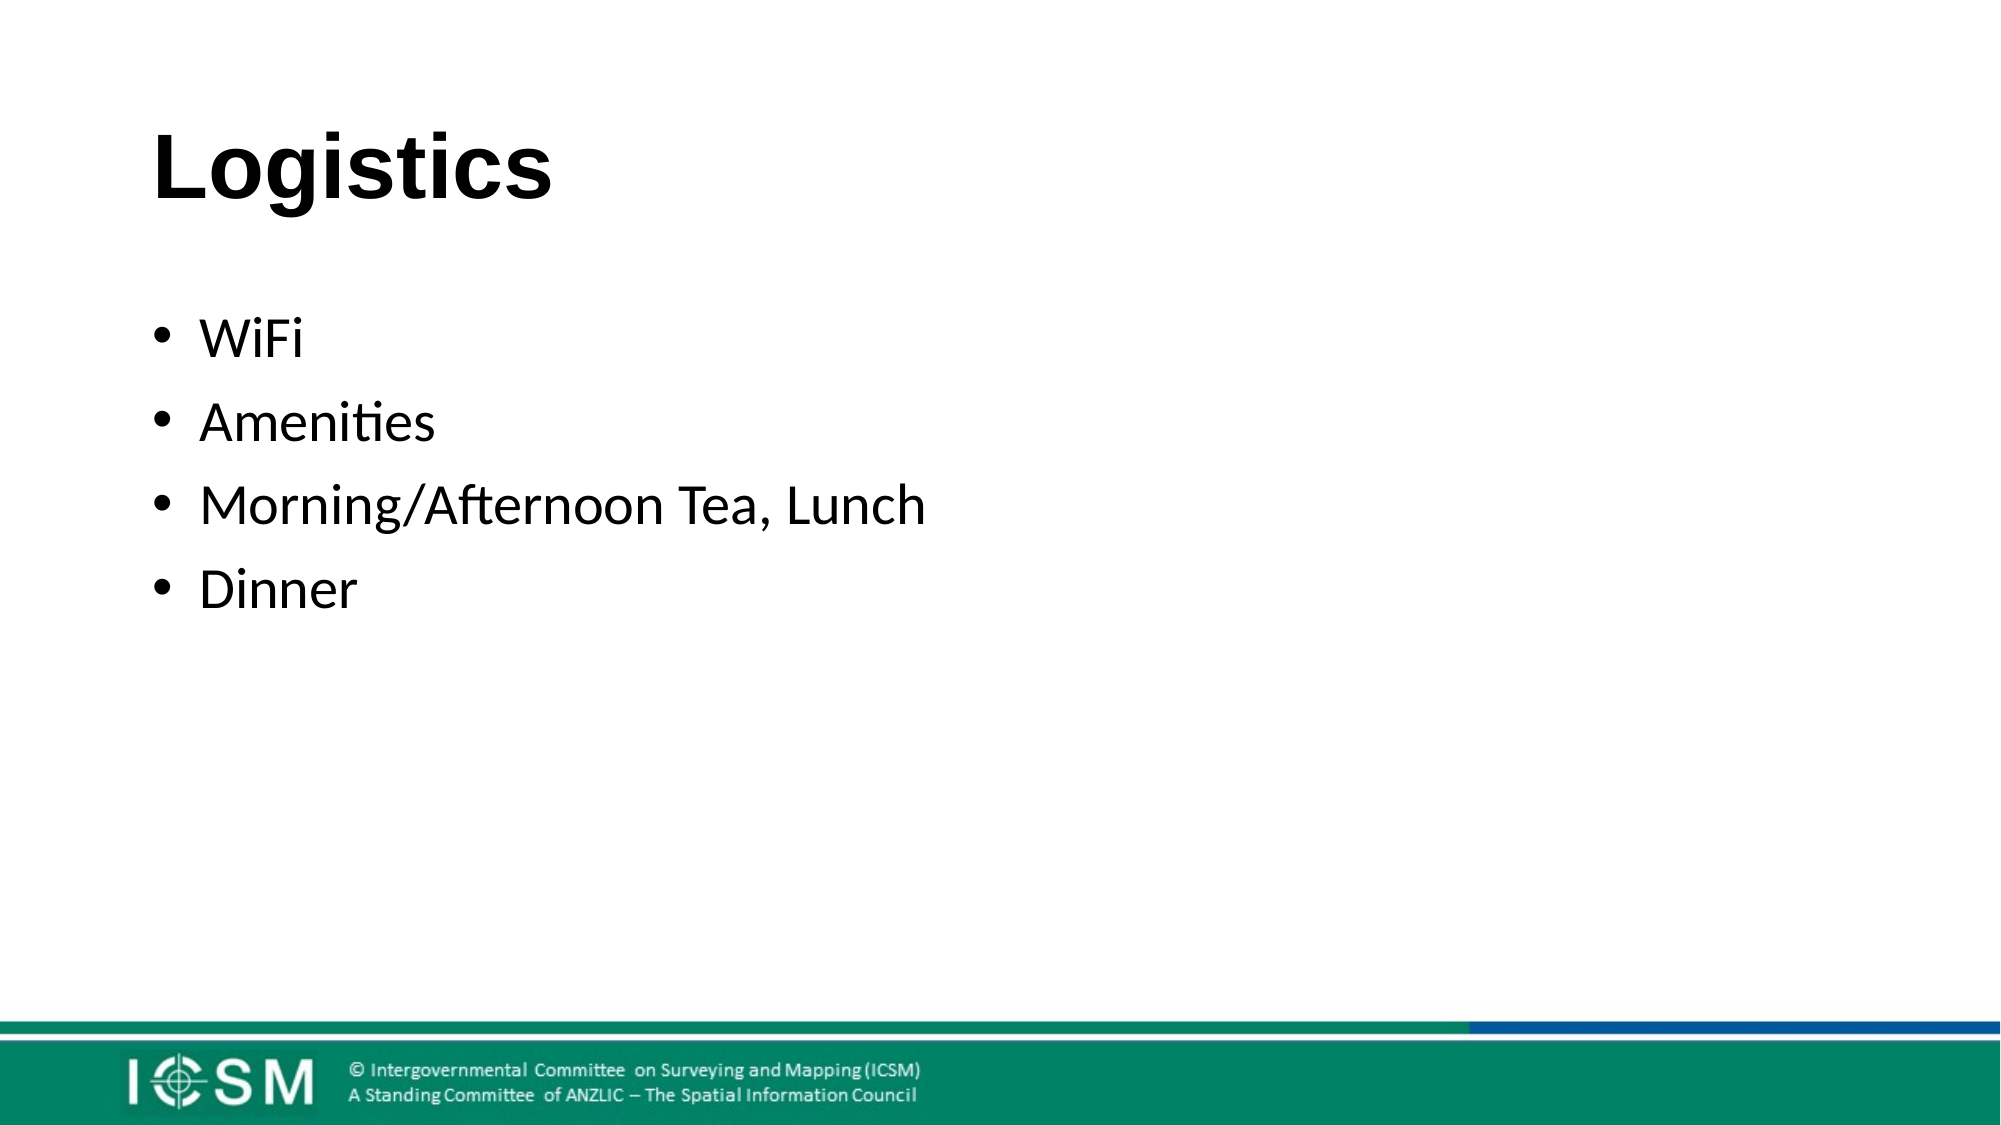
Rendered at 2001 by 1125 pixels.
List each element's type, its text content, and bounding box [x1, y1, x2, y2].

picture [0, 0, 2001, 1125]
list WiFi Amenities Morning/Afternoon Tea, Lunch Dinner [137, 299, 1863, 1014]
title Logistics [137, 59, 1863, 278]
